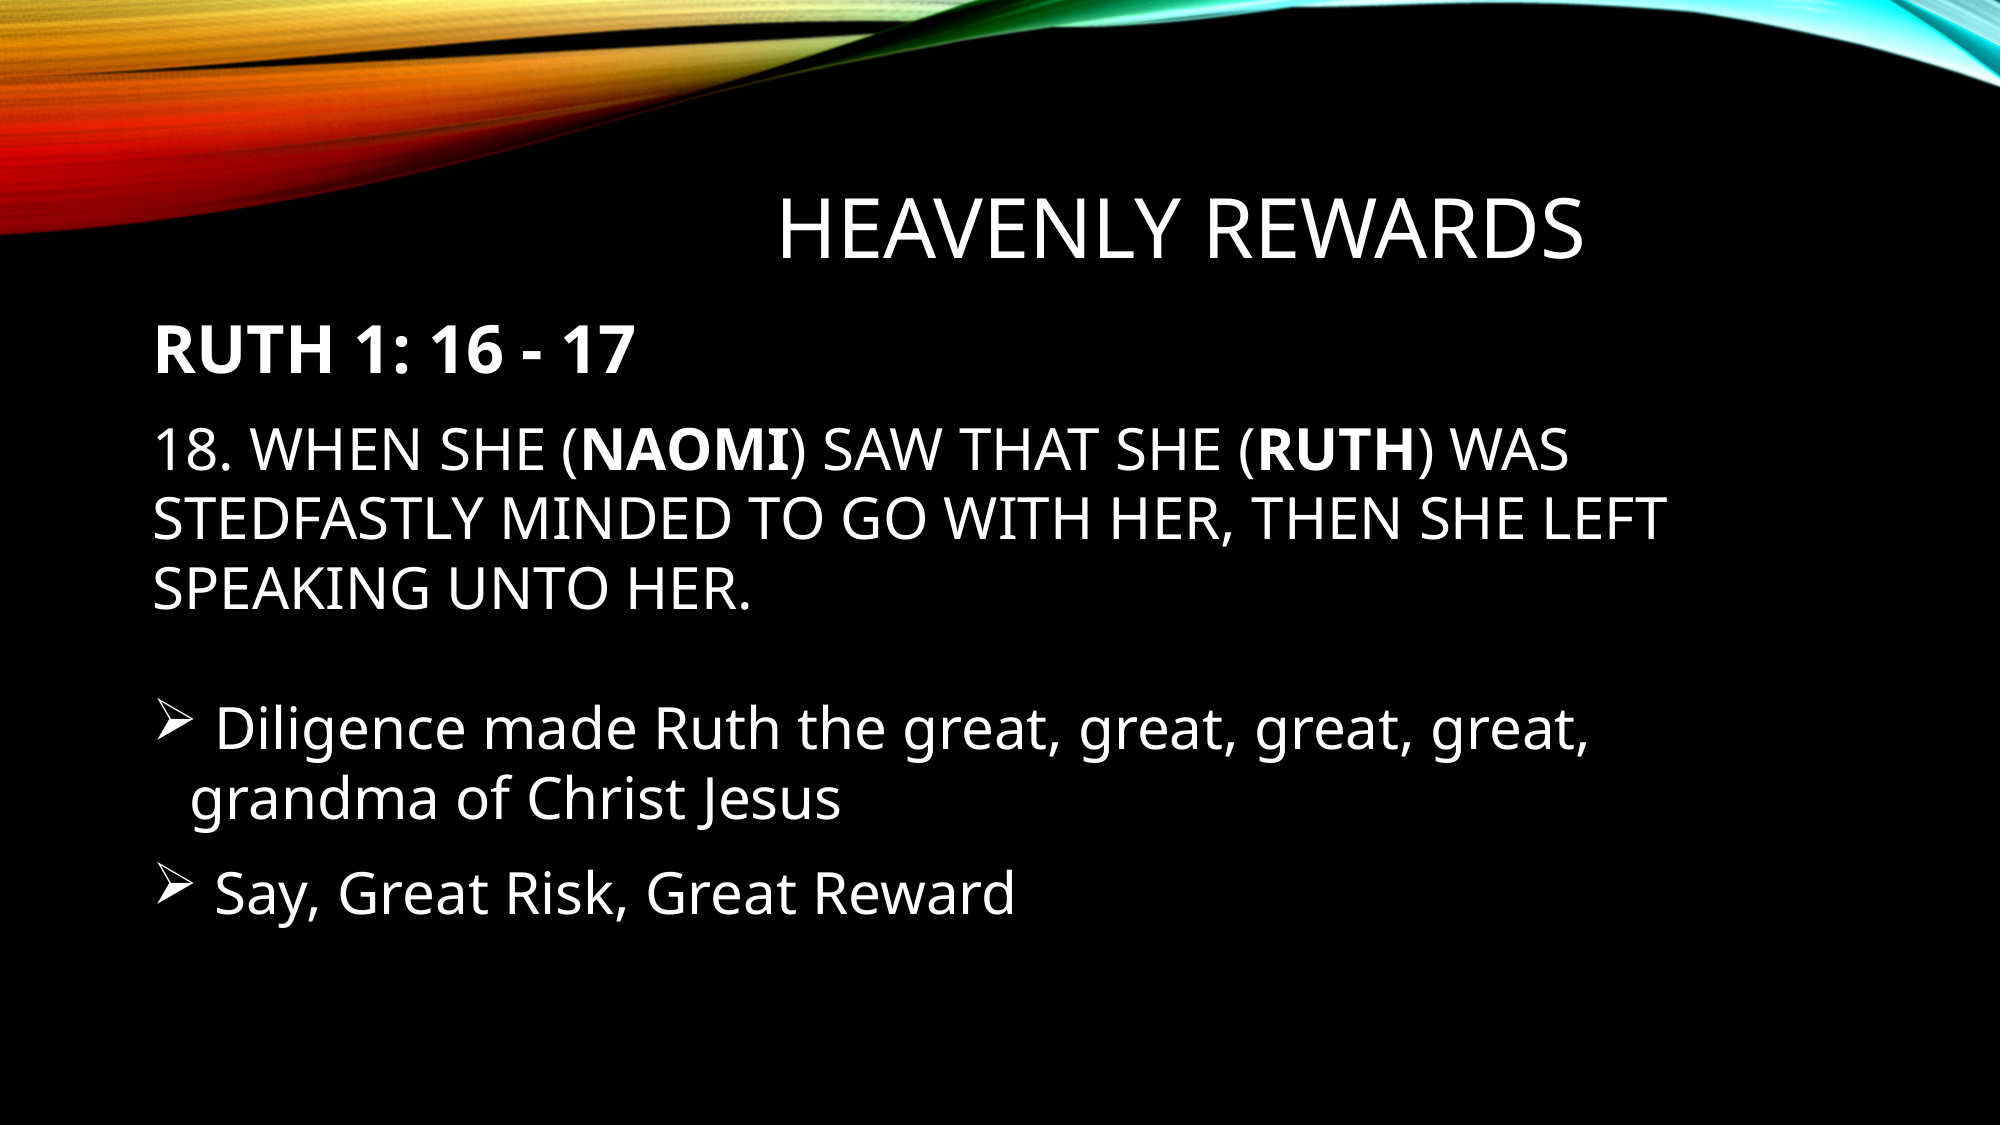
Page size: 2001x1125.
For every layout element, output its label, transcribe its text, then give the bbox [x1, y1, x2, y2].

list RUTH 1: 16 - 17 18. WHEN SHE (NAOMI) SAW THAT SHE (RUTH) WAS STEDFASTLY MINDED TO GO WITH HER, THEN SHE LEFT SPEAKING UNTO HER. Diligence made Ruth the great, great, great, great, grandma of Christ Jesus Say, Great Risk, Great Reward [137, 299, 1863, 1086]
title Heavenly REWARDS [474, 125, 1888, 338]
picture [0, 0, 2000, 237]
